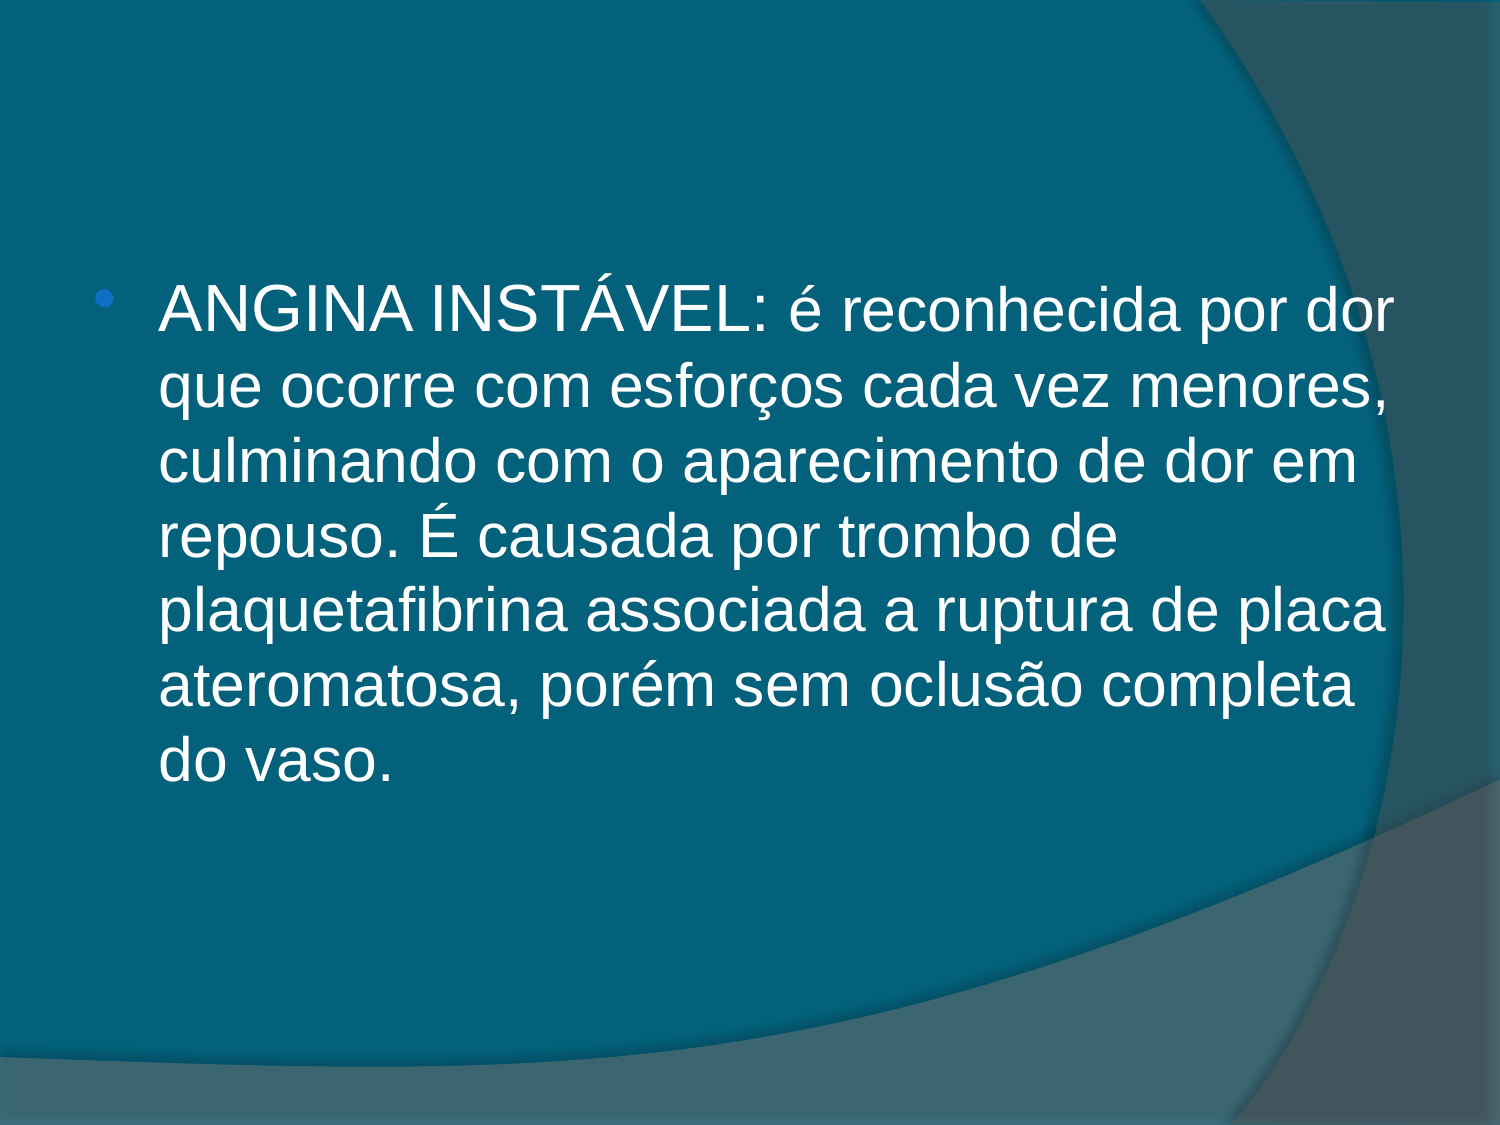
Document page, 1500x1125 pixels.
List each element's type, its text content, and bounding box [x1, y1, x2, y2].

list ANGINA INSTÁVEL: é reconhecida por dor que ocorre com esforços cada vez menores, culminando com o aparecimento de dor em repouso. É causada por trombo de plaquetafibrina associada a ruptura de placa ateromatosa, porém sem oclusão completa do vaso. [75, 70, 1430, 1005]
